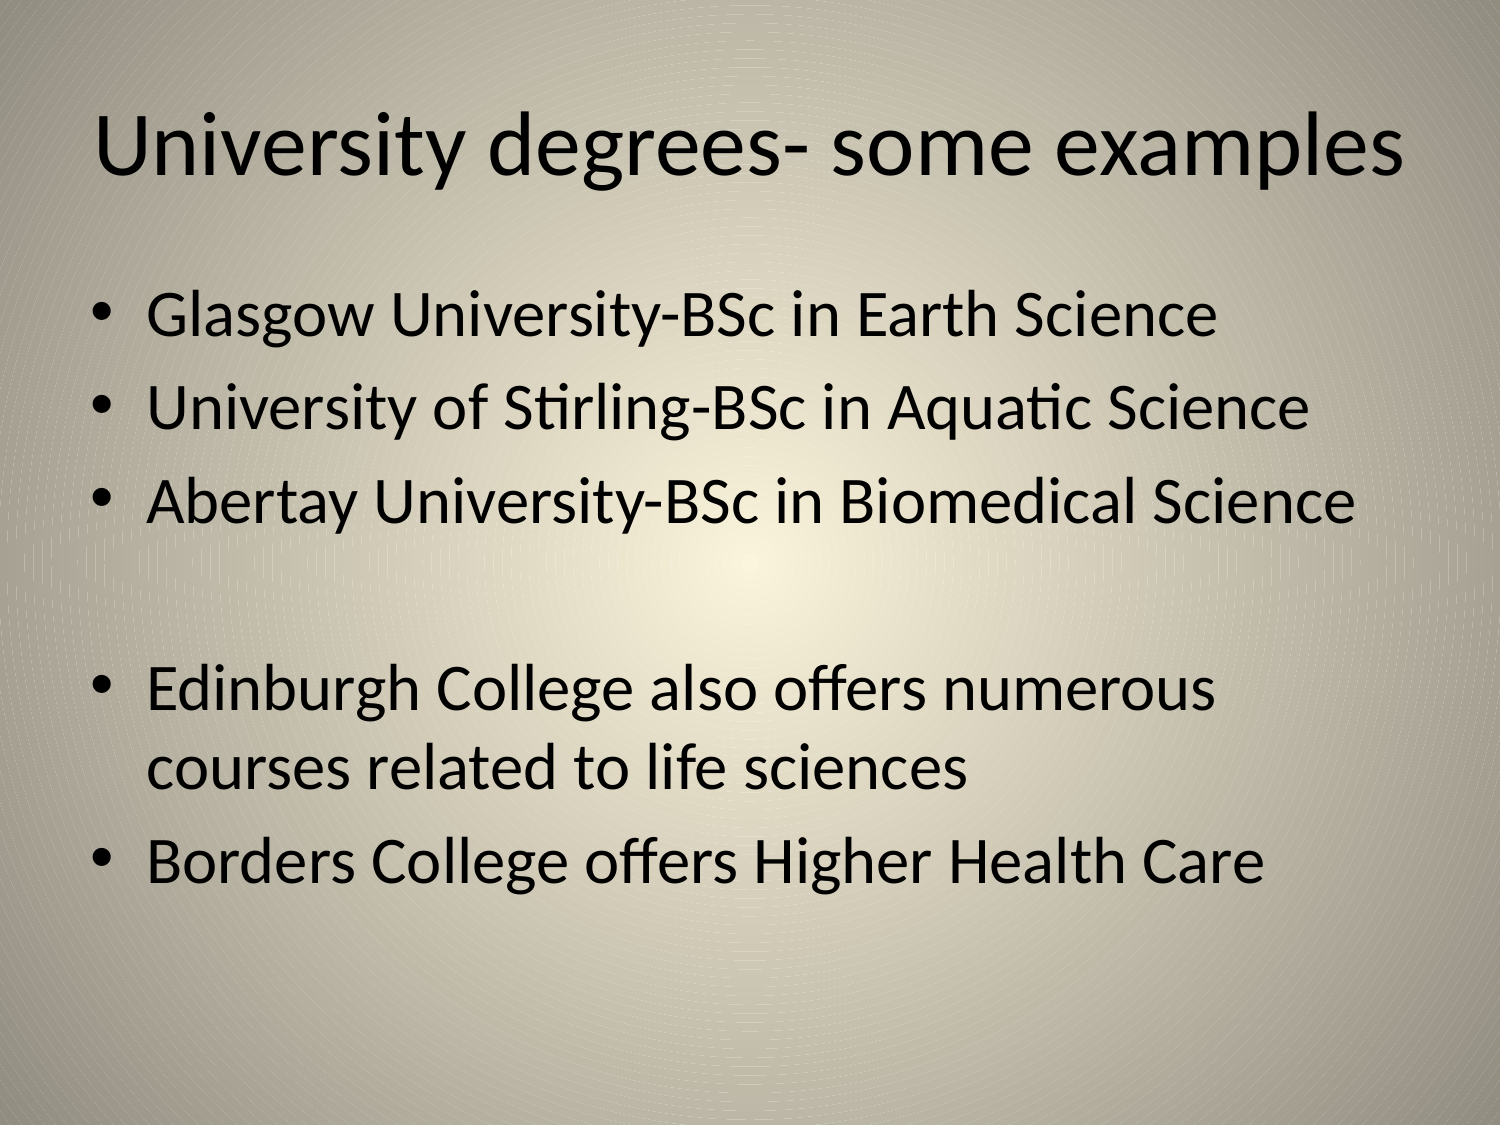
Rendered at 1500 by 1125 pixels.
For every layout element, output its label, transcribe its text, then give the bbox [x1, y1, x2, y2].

title University degrees- some examples [75, 45, 1425, 233]
list Glasgow University-BSc in Earth Science University of Stirling-BSc in Aquatic Science Abertay University-BSc in Biomedical Science Edinburgh College also offers numerous courses related to life sciences Borders College offers Higher Health Care [75, 262, 1425, 1005]
